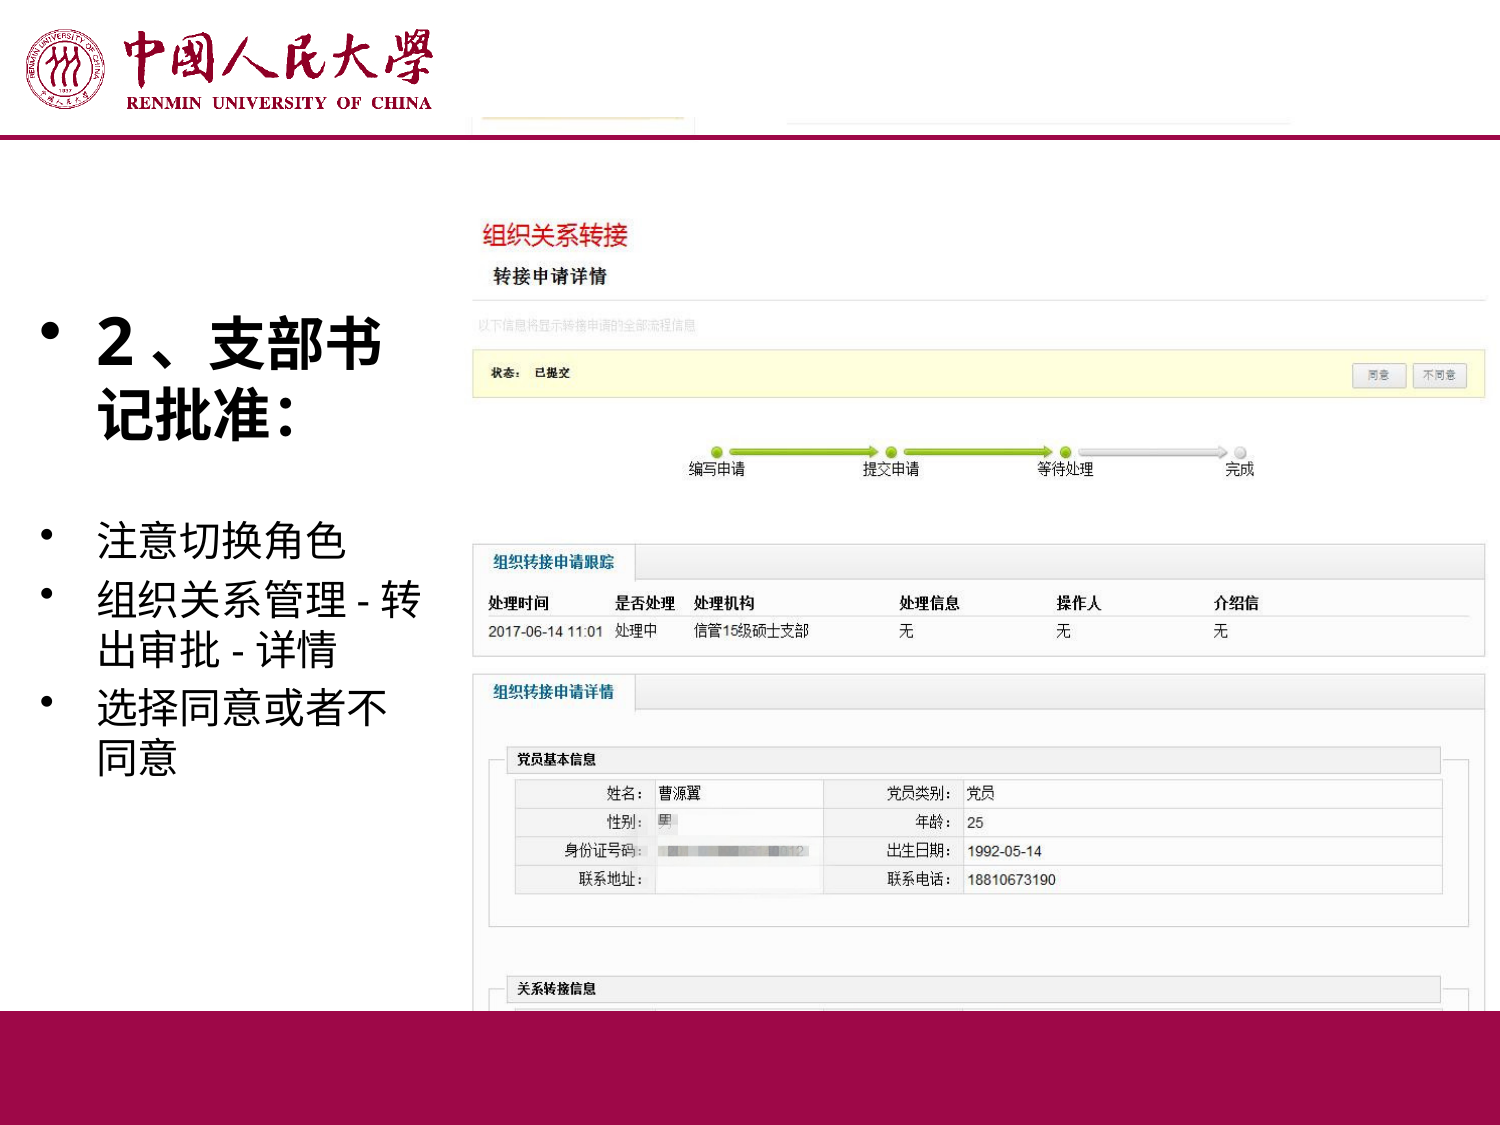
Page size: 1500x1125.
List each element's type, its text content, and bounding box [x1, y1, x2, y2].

list 2、支部书记批准： 注意切换角色 组织关系管理-转出审批-详情 选择同意或者不同意 [24, 290, 416, 966]
text_box [0, 1012, 1500, 1125]
picture [24, 18, 1500, 1038]
